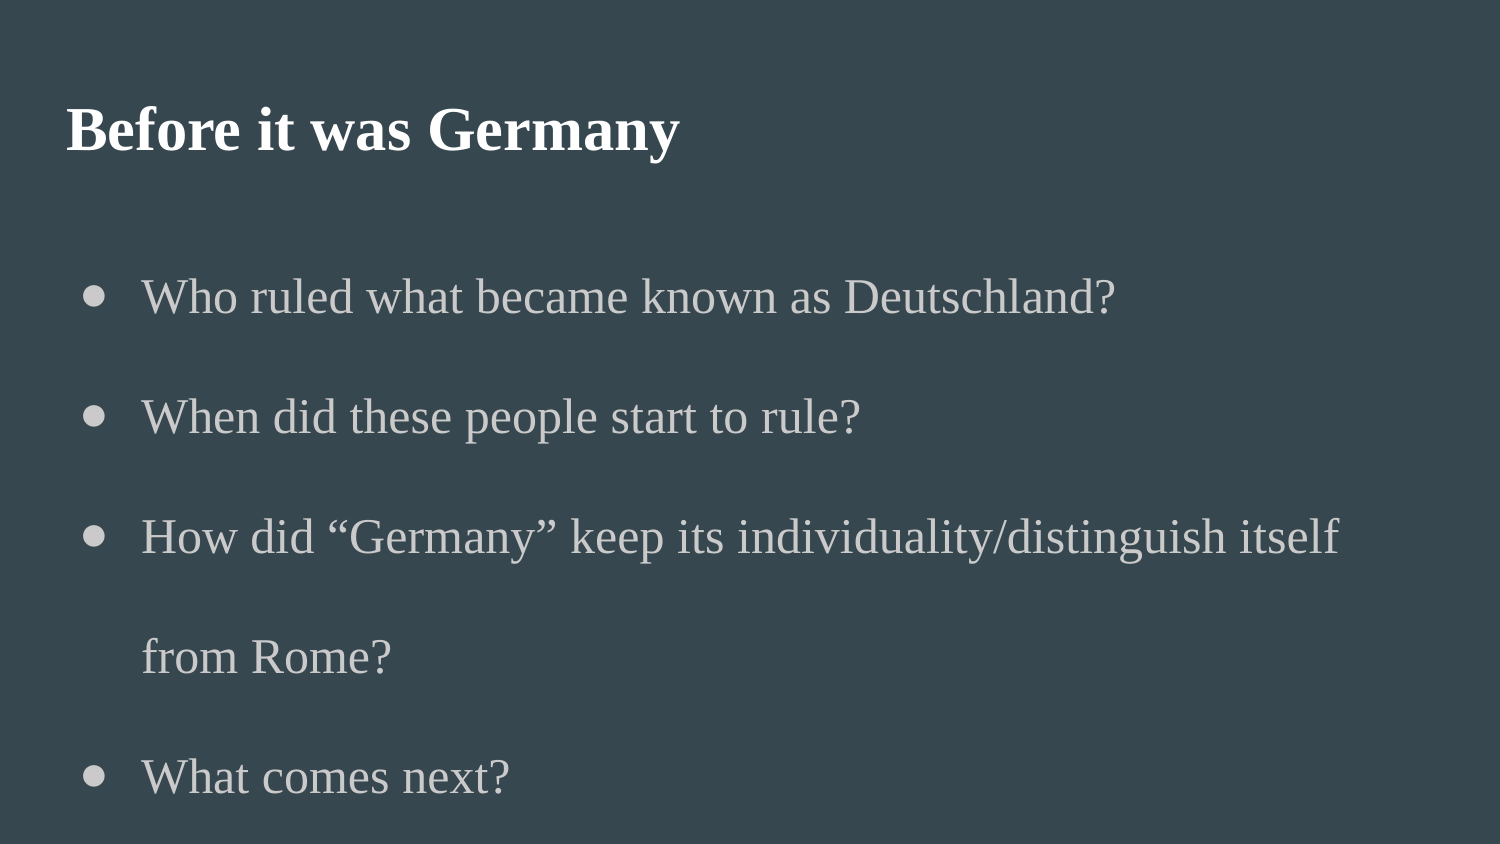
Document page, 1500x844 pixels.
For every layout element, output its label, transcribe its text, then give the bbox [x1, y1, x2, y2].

list Who ruled what became known as Deutschland? When did these people start to rule? How did “Germany” keep its individuality/distinguish itself from Rome? What comes next? [51, 189, 1449, 750]
title Before it was Germany [51, 72, 1449, 167]
